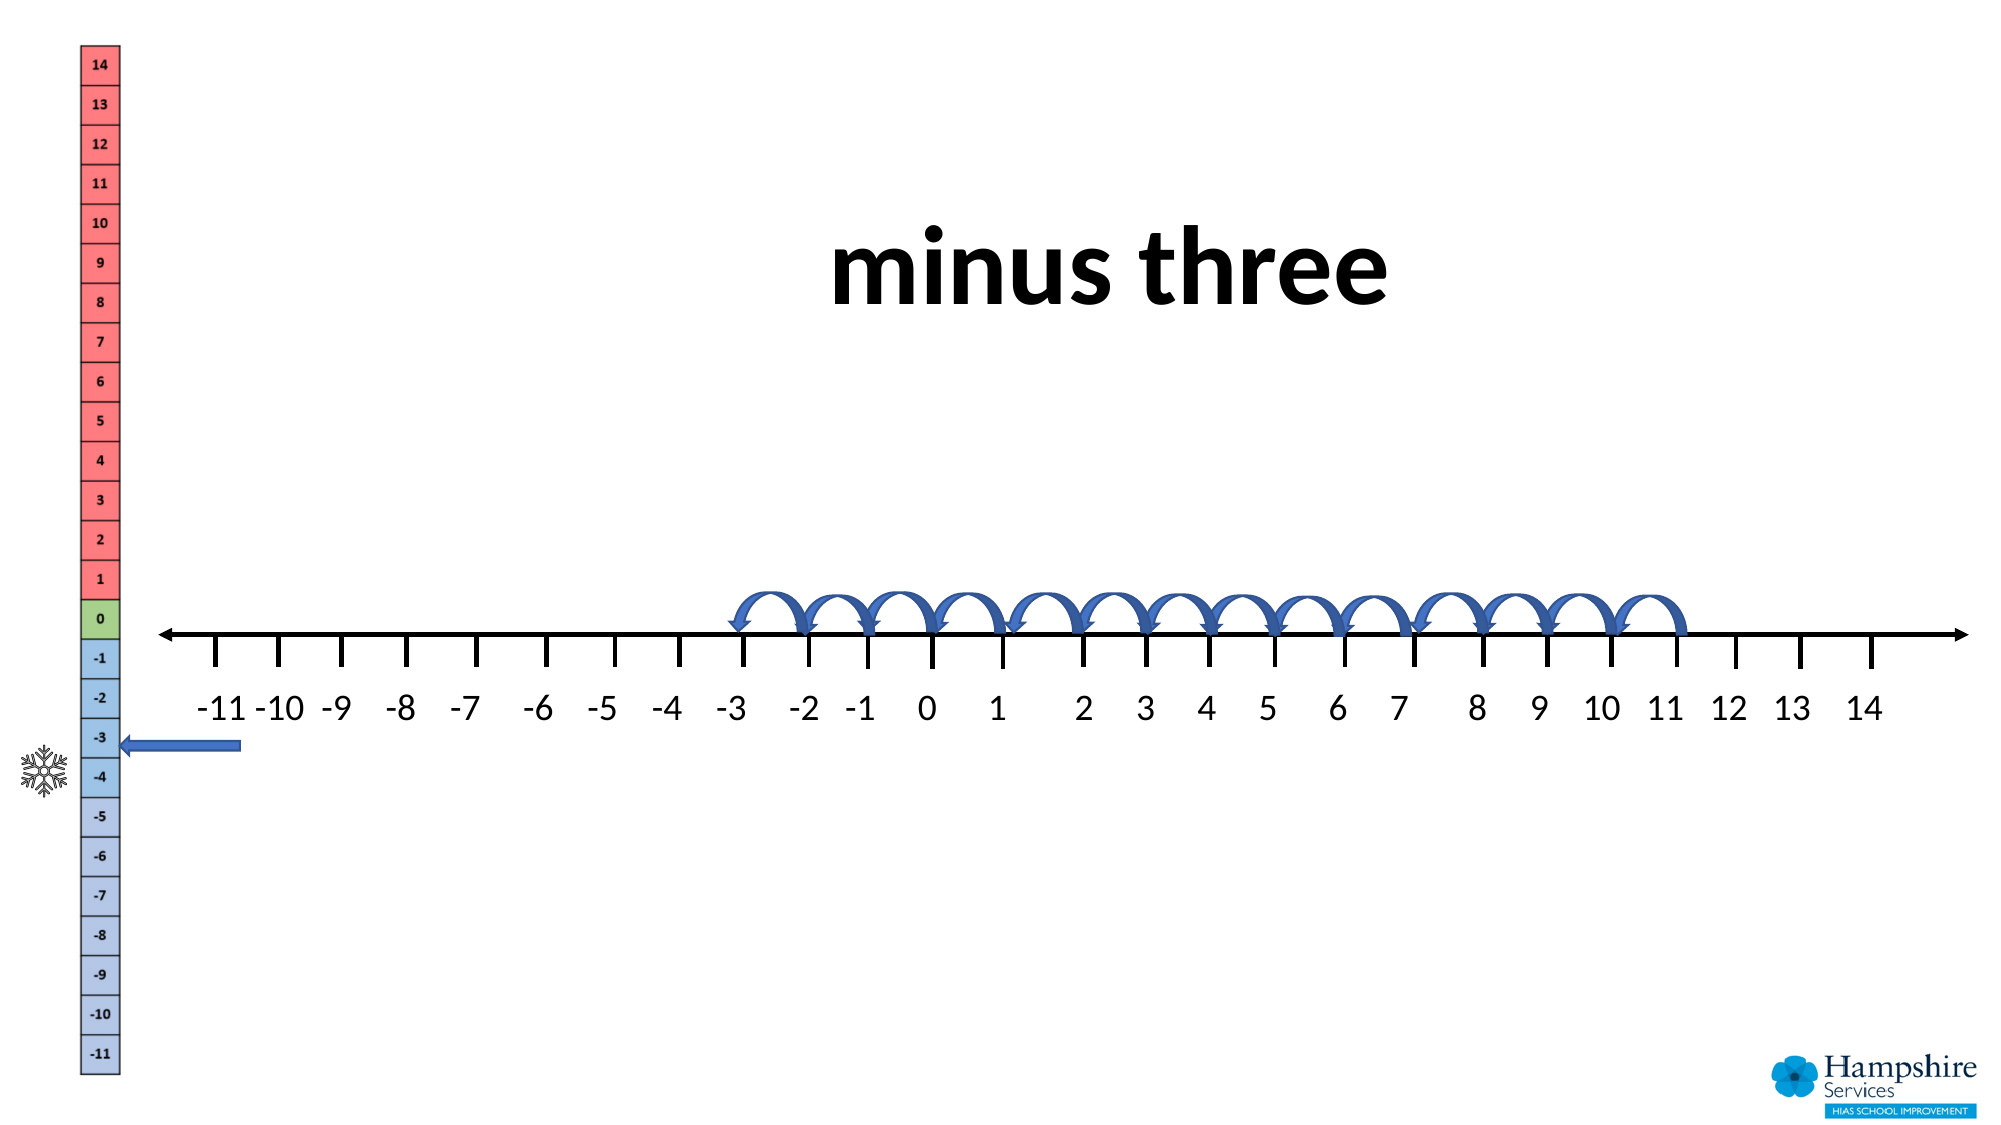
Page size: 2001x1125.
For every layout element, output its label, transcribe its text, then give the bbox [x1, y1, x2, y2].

text_box [118, 733, 241, 758]
text_box [1341, 595, 1413, 634]
picture [0, 44, 619, 1081]
text_box [727, 591, 809, 633]
text_box [1275, 595, 1346, 634]
text_box [1212, 594, 1281, 634]
text_box [934, 592, 1007, 634]
text_box [1411, 592, 1490, 634]
text_box [868, 591, 939, 633]
text_box [1615, 594, 1688, 634]
text_box [1199, 623, 1205, 631]
text_box [1147, 593, 1218, 634]
text_box [802, 594, 876, 634]
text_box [158, 634, 1969, 737]
text_box [856, 620, 862, 627]
picture [1761, 1037, 1991, 1125]
text_box [1005, 592, 1084, 634]
text_box [1484, 593, 1554, 634]
text_box minus three [813, 184, 1406, 335]
text_box [1548, 593, 1618, 634]
text_box [1080, 592, 1153, 634]
